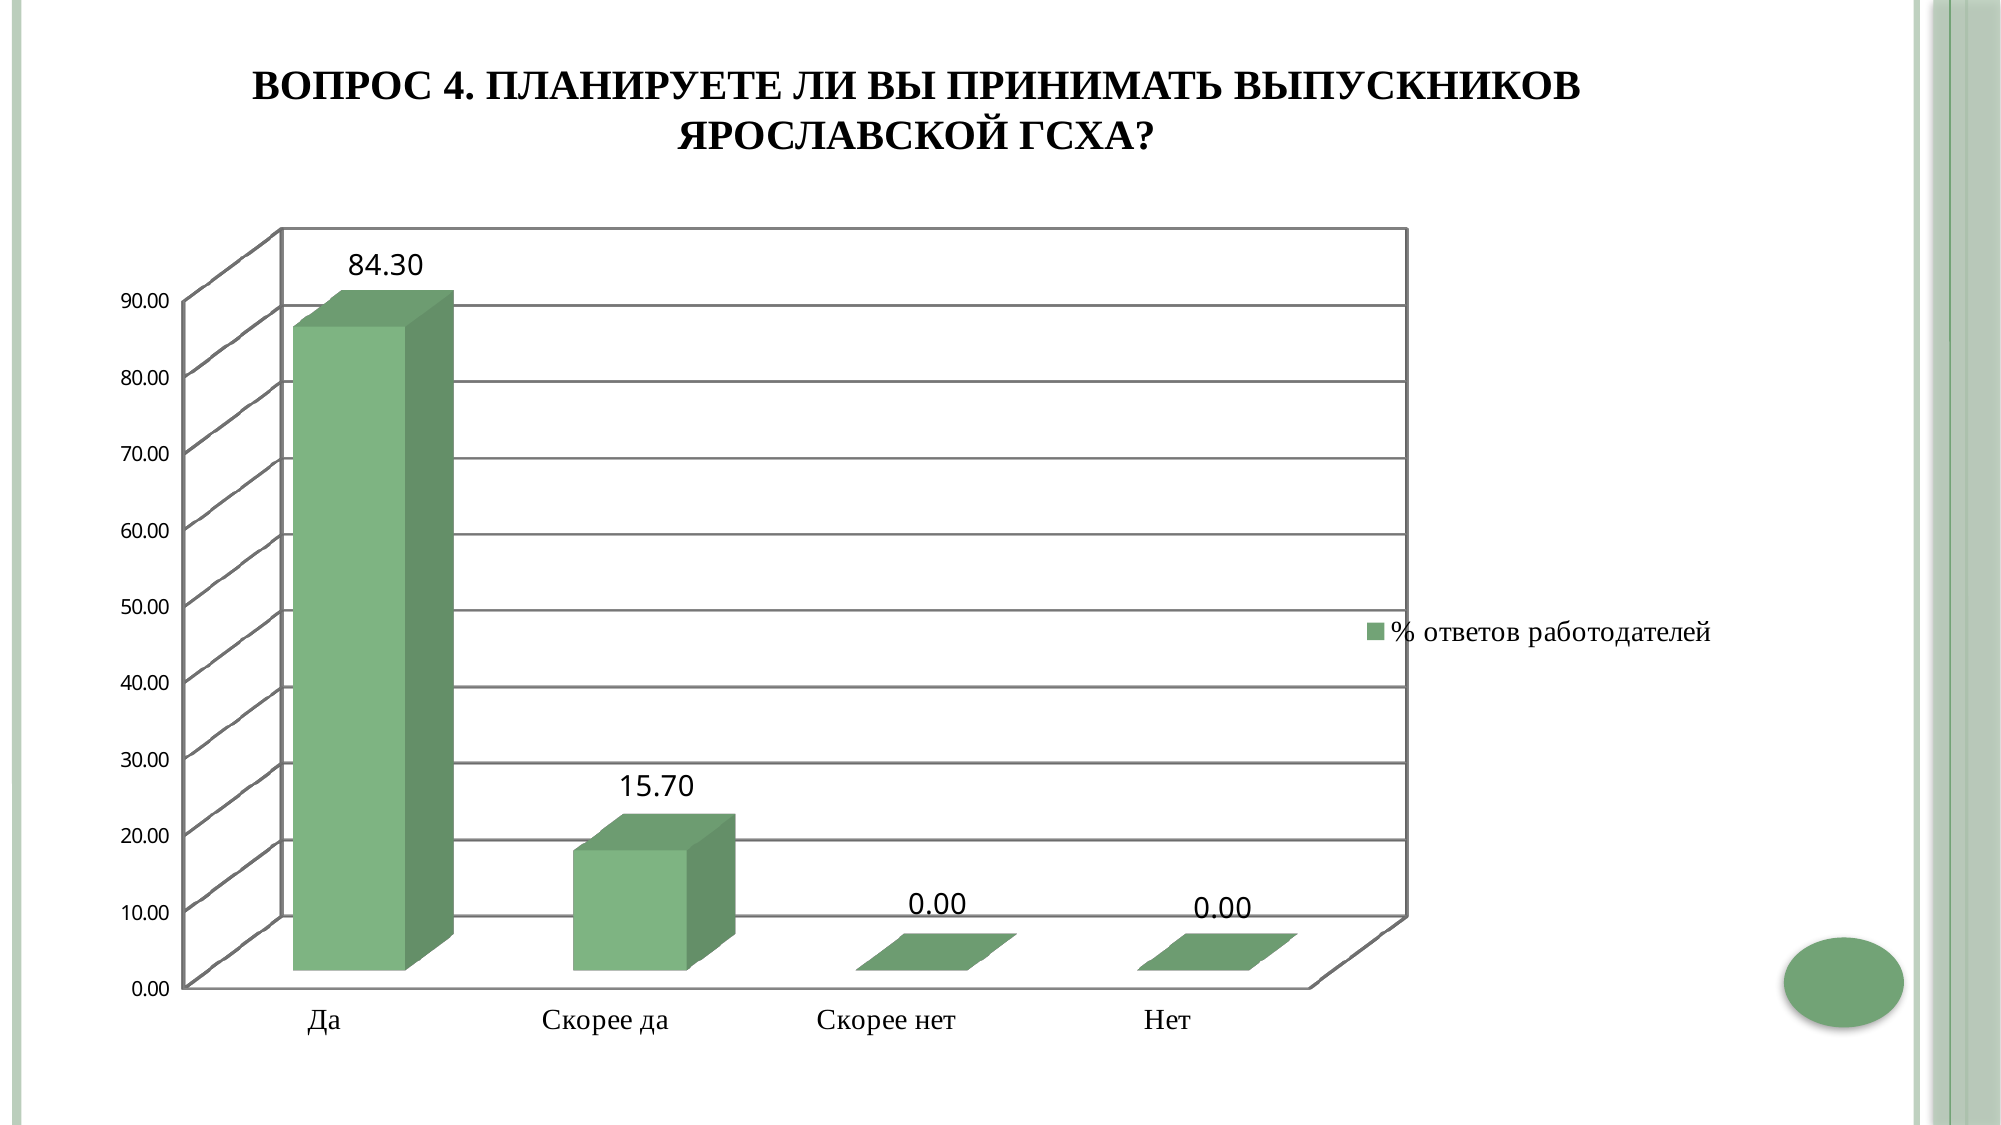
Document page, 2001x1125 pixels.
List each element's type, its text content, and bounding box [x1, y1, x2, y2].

title Вопрос 4. Планируете ли Вы принимать выпускников Ярославской ГСХА? [99, 45, 1734, 166]
chart [99, 200, 1734, 1063]
